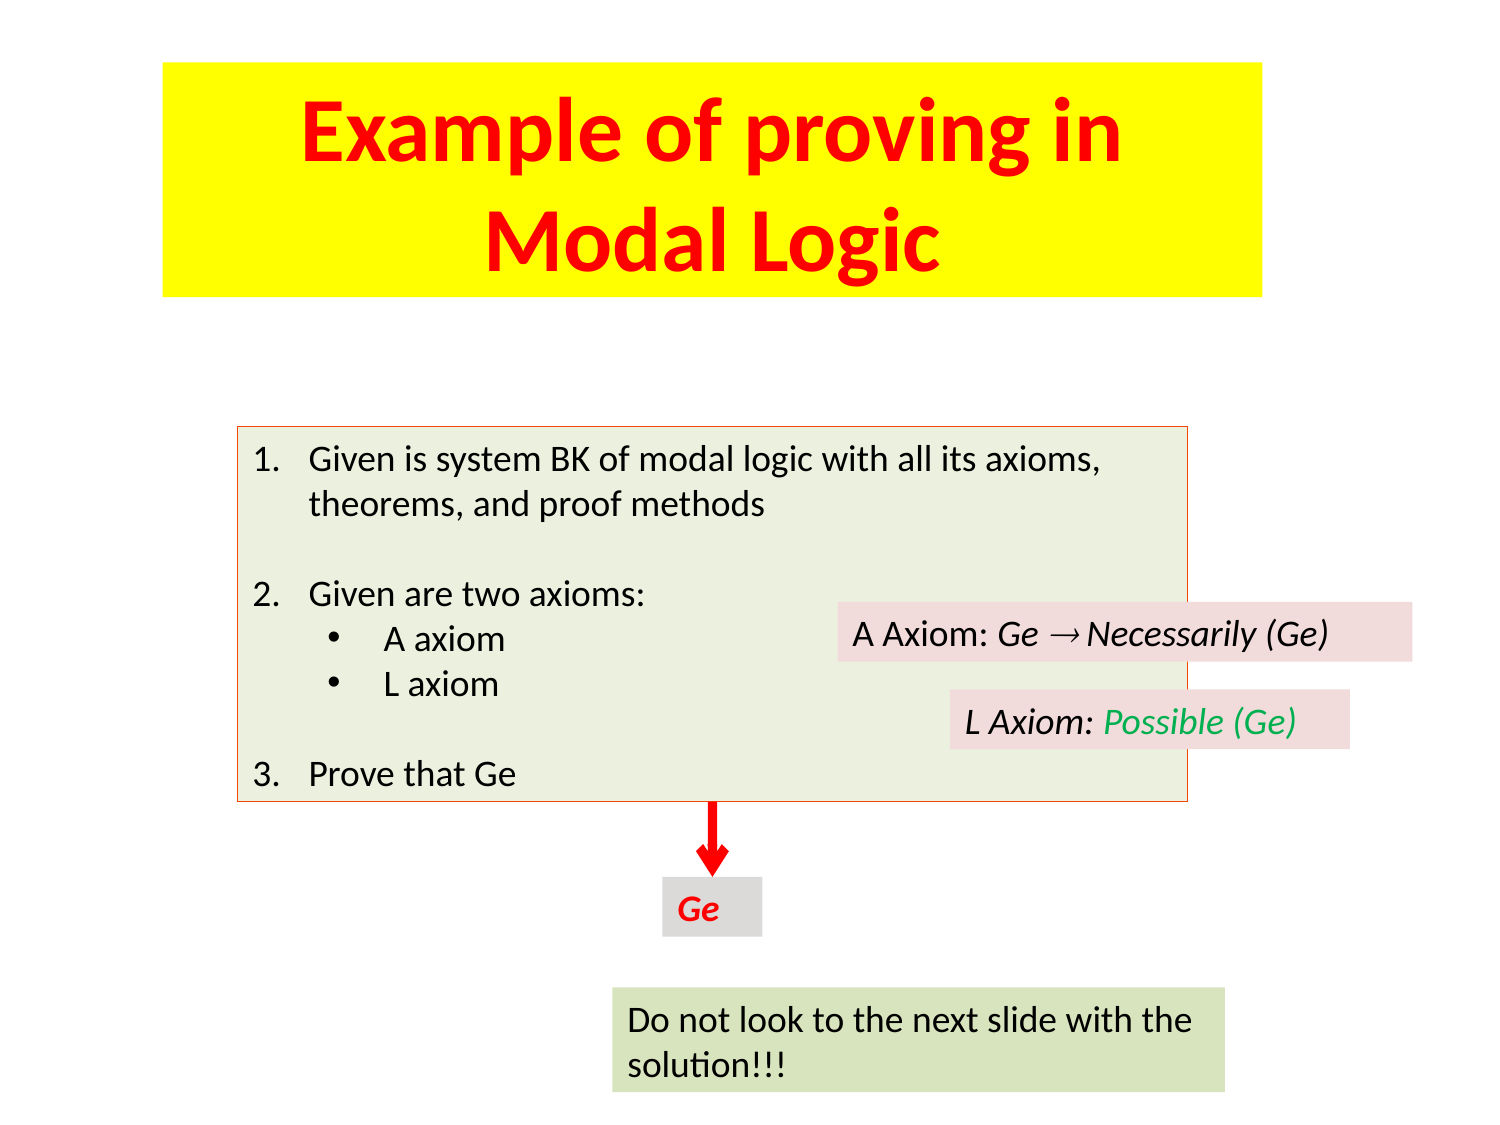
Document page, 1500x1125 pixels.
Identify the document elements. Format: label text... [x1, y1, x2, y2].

text_box Given is system BK of modal logic with all its axioms, theorems, and proof methods Given are two axioms: A axiom L axiom Prove that Ge [237, 426, 1188, 802]
text_box Ge [662, 876, 763, 937]
text_box A Axiom: Ge  Necessarily (Ge) [837, 601, 1413, 662]
text_box L Axiom: Possible (Ge) [950, 689, 1350, 750]
text_box Example of proving in Modal Logic [162, 62, 1263, 298]
text_box Do not look to the next slide with the solution!!! [612, 987, 1225, 1093]
